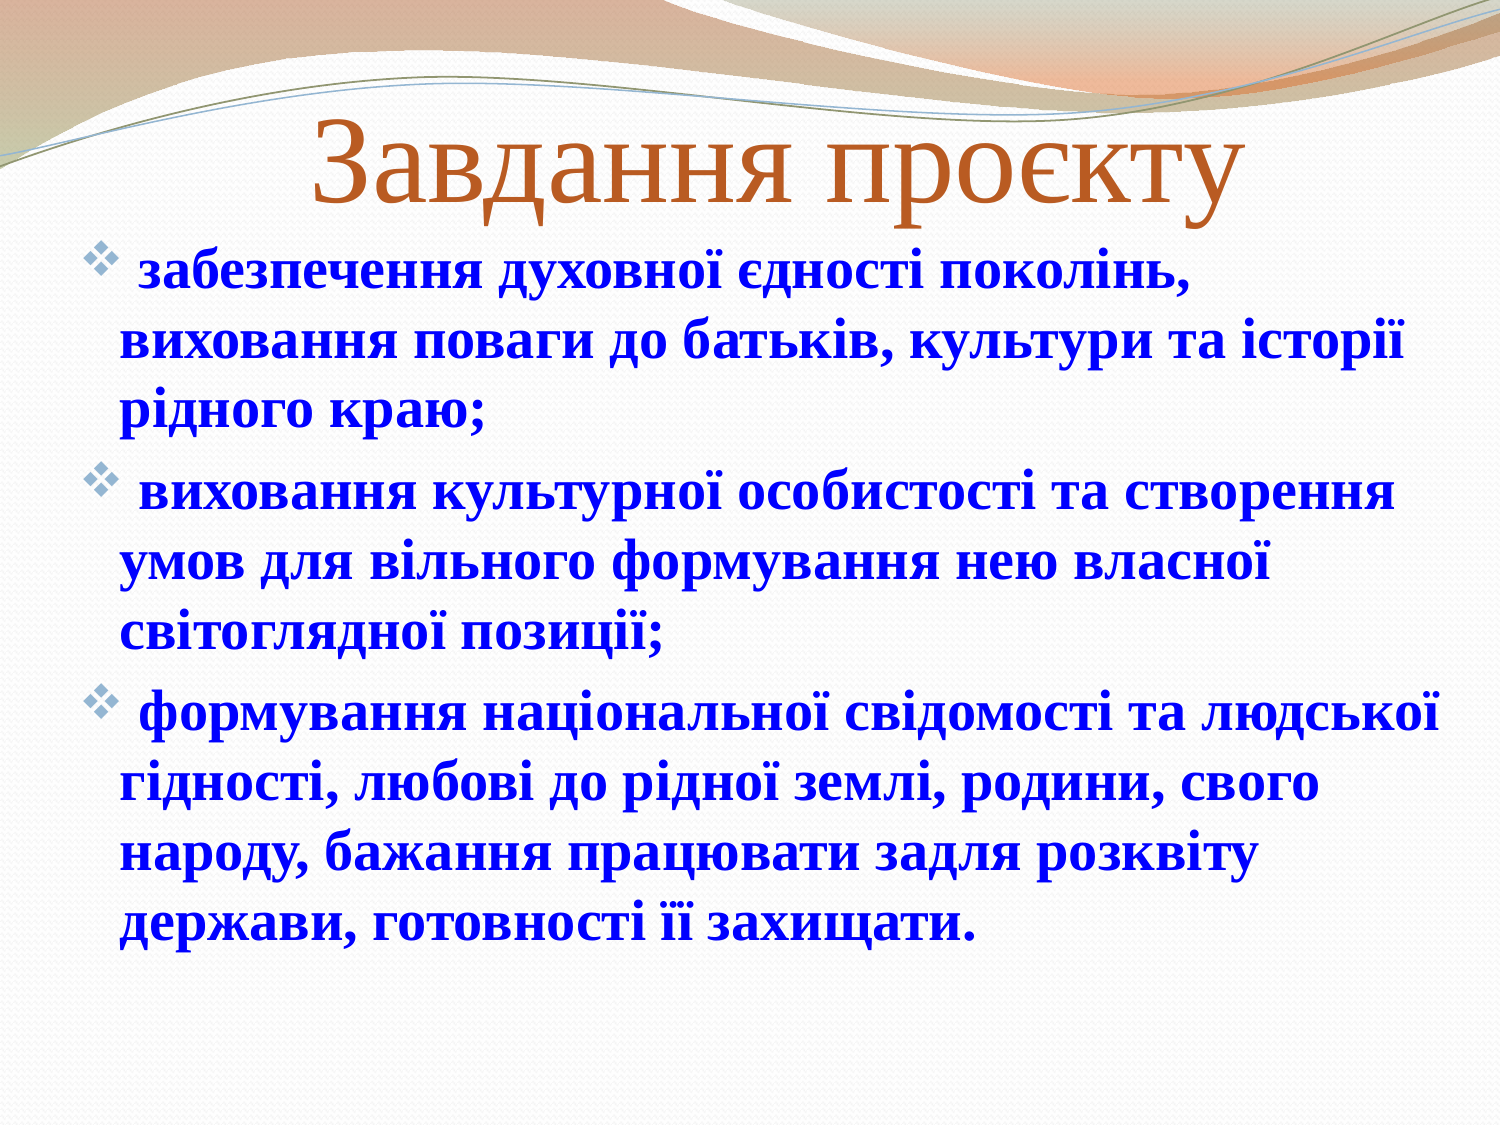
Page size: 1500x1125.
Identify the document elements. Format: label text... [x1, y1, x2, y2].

text_box забезпечення духовної єдності поколінь, виховання поваги до батьків, культури та історії рідного краю; виховання культурної особистості та створення умов для вільного формування нею власної світоглядної позиції; формування національної свідомості та людської гідності, любові до рідної землі, родини, свого народу, бажання працювати задля розквіту держави, готовності її захищати. [0, 222, 1465, 1055]
text_box Завдання проєкту [140, 70, 1416, 222]
